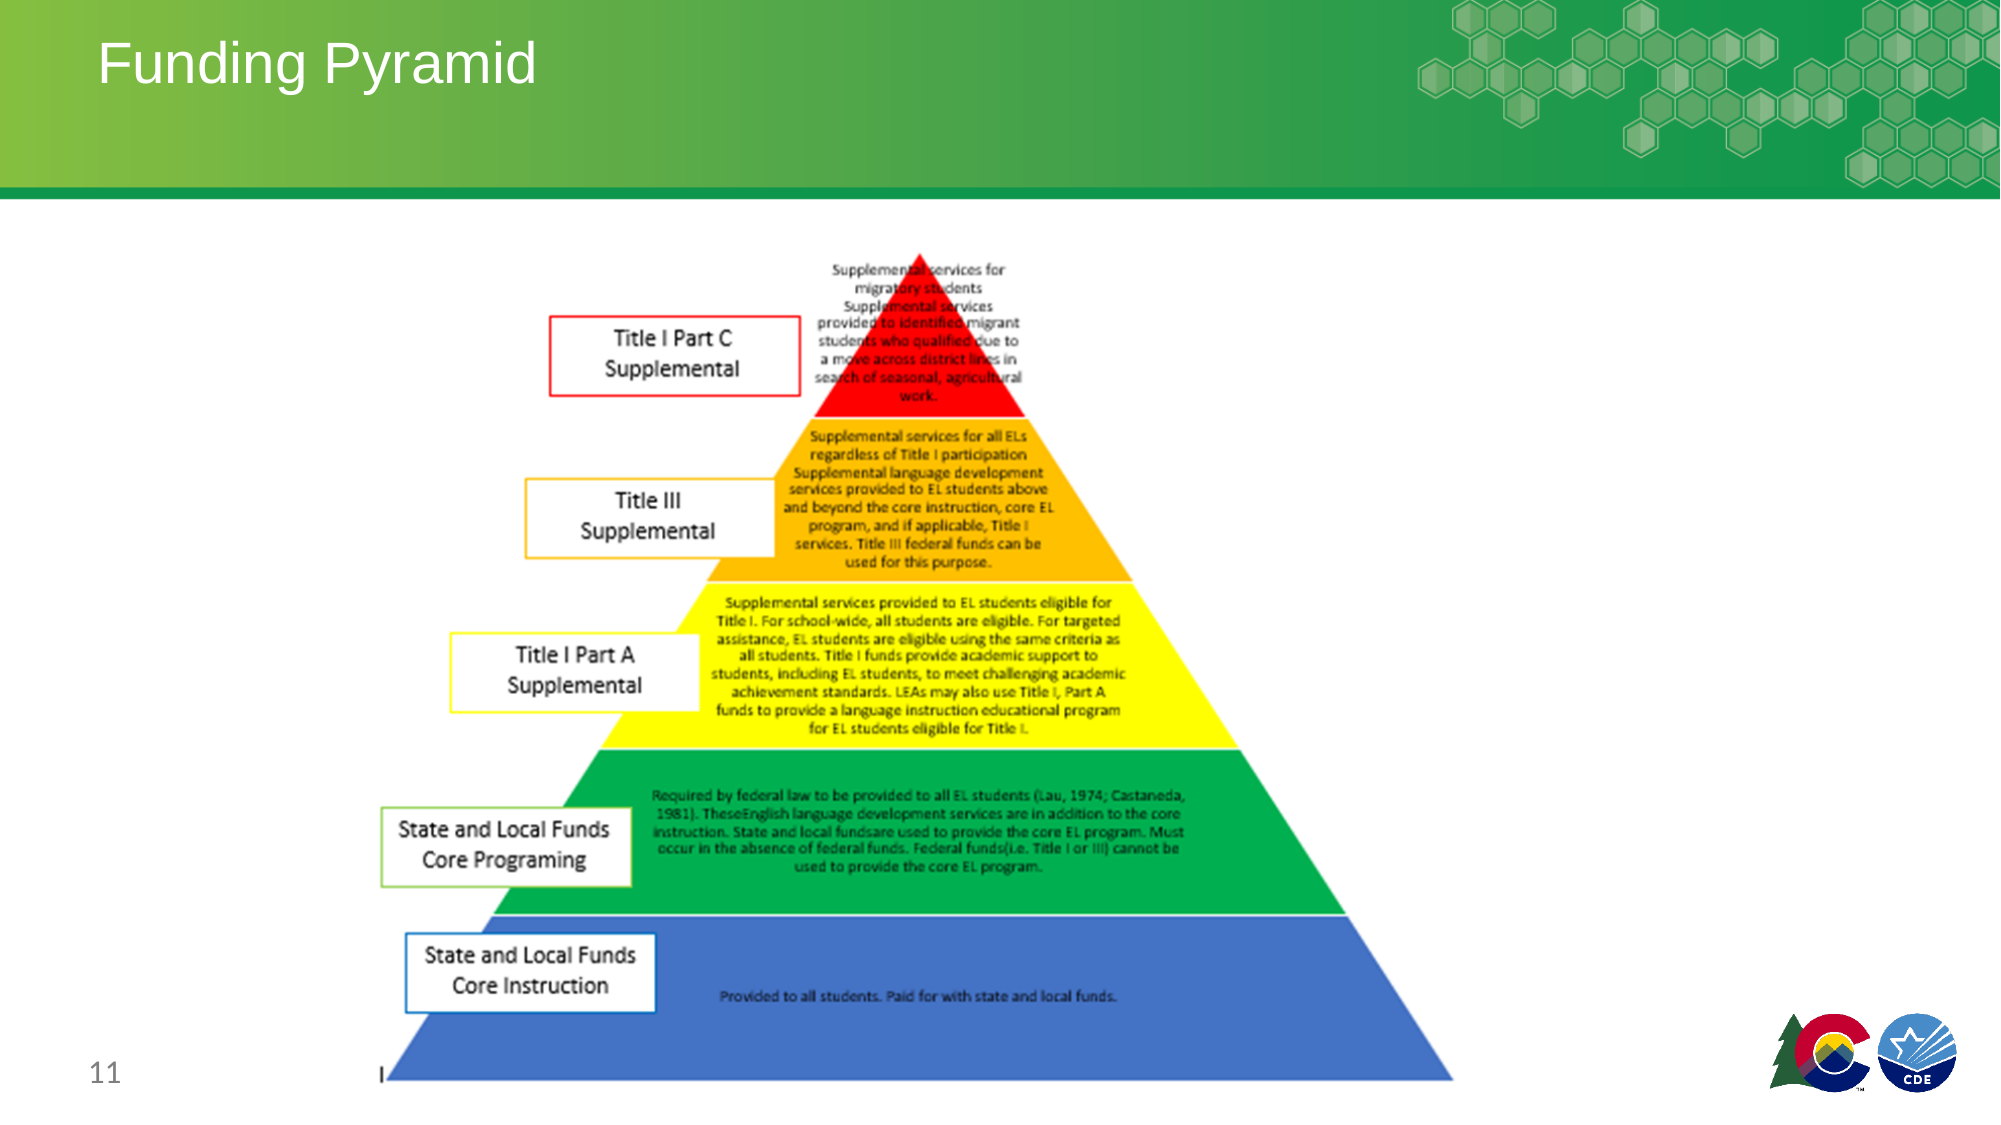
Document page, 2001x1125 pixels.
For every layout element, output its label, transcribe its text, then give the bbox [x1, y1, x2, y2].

picture [1768, 1012, 1957, 1093]
picture [0, 0, 2000, 200]
title Funding Pyramid [97, 33, 1862, 182]
slide_number 11 [72, 1042, 327, 1103]
picture [332, 208, 1482, 1103]
